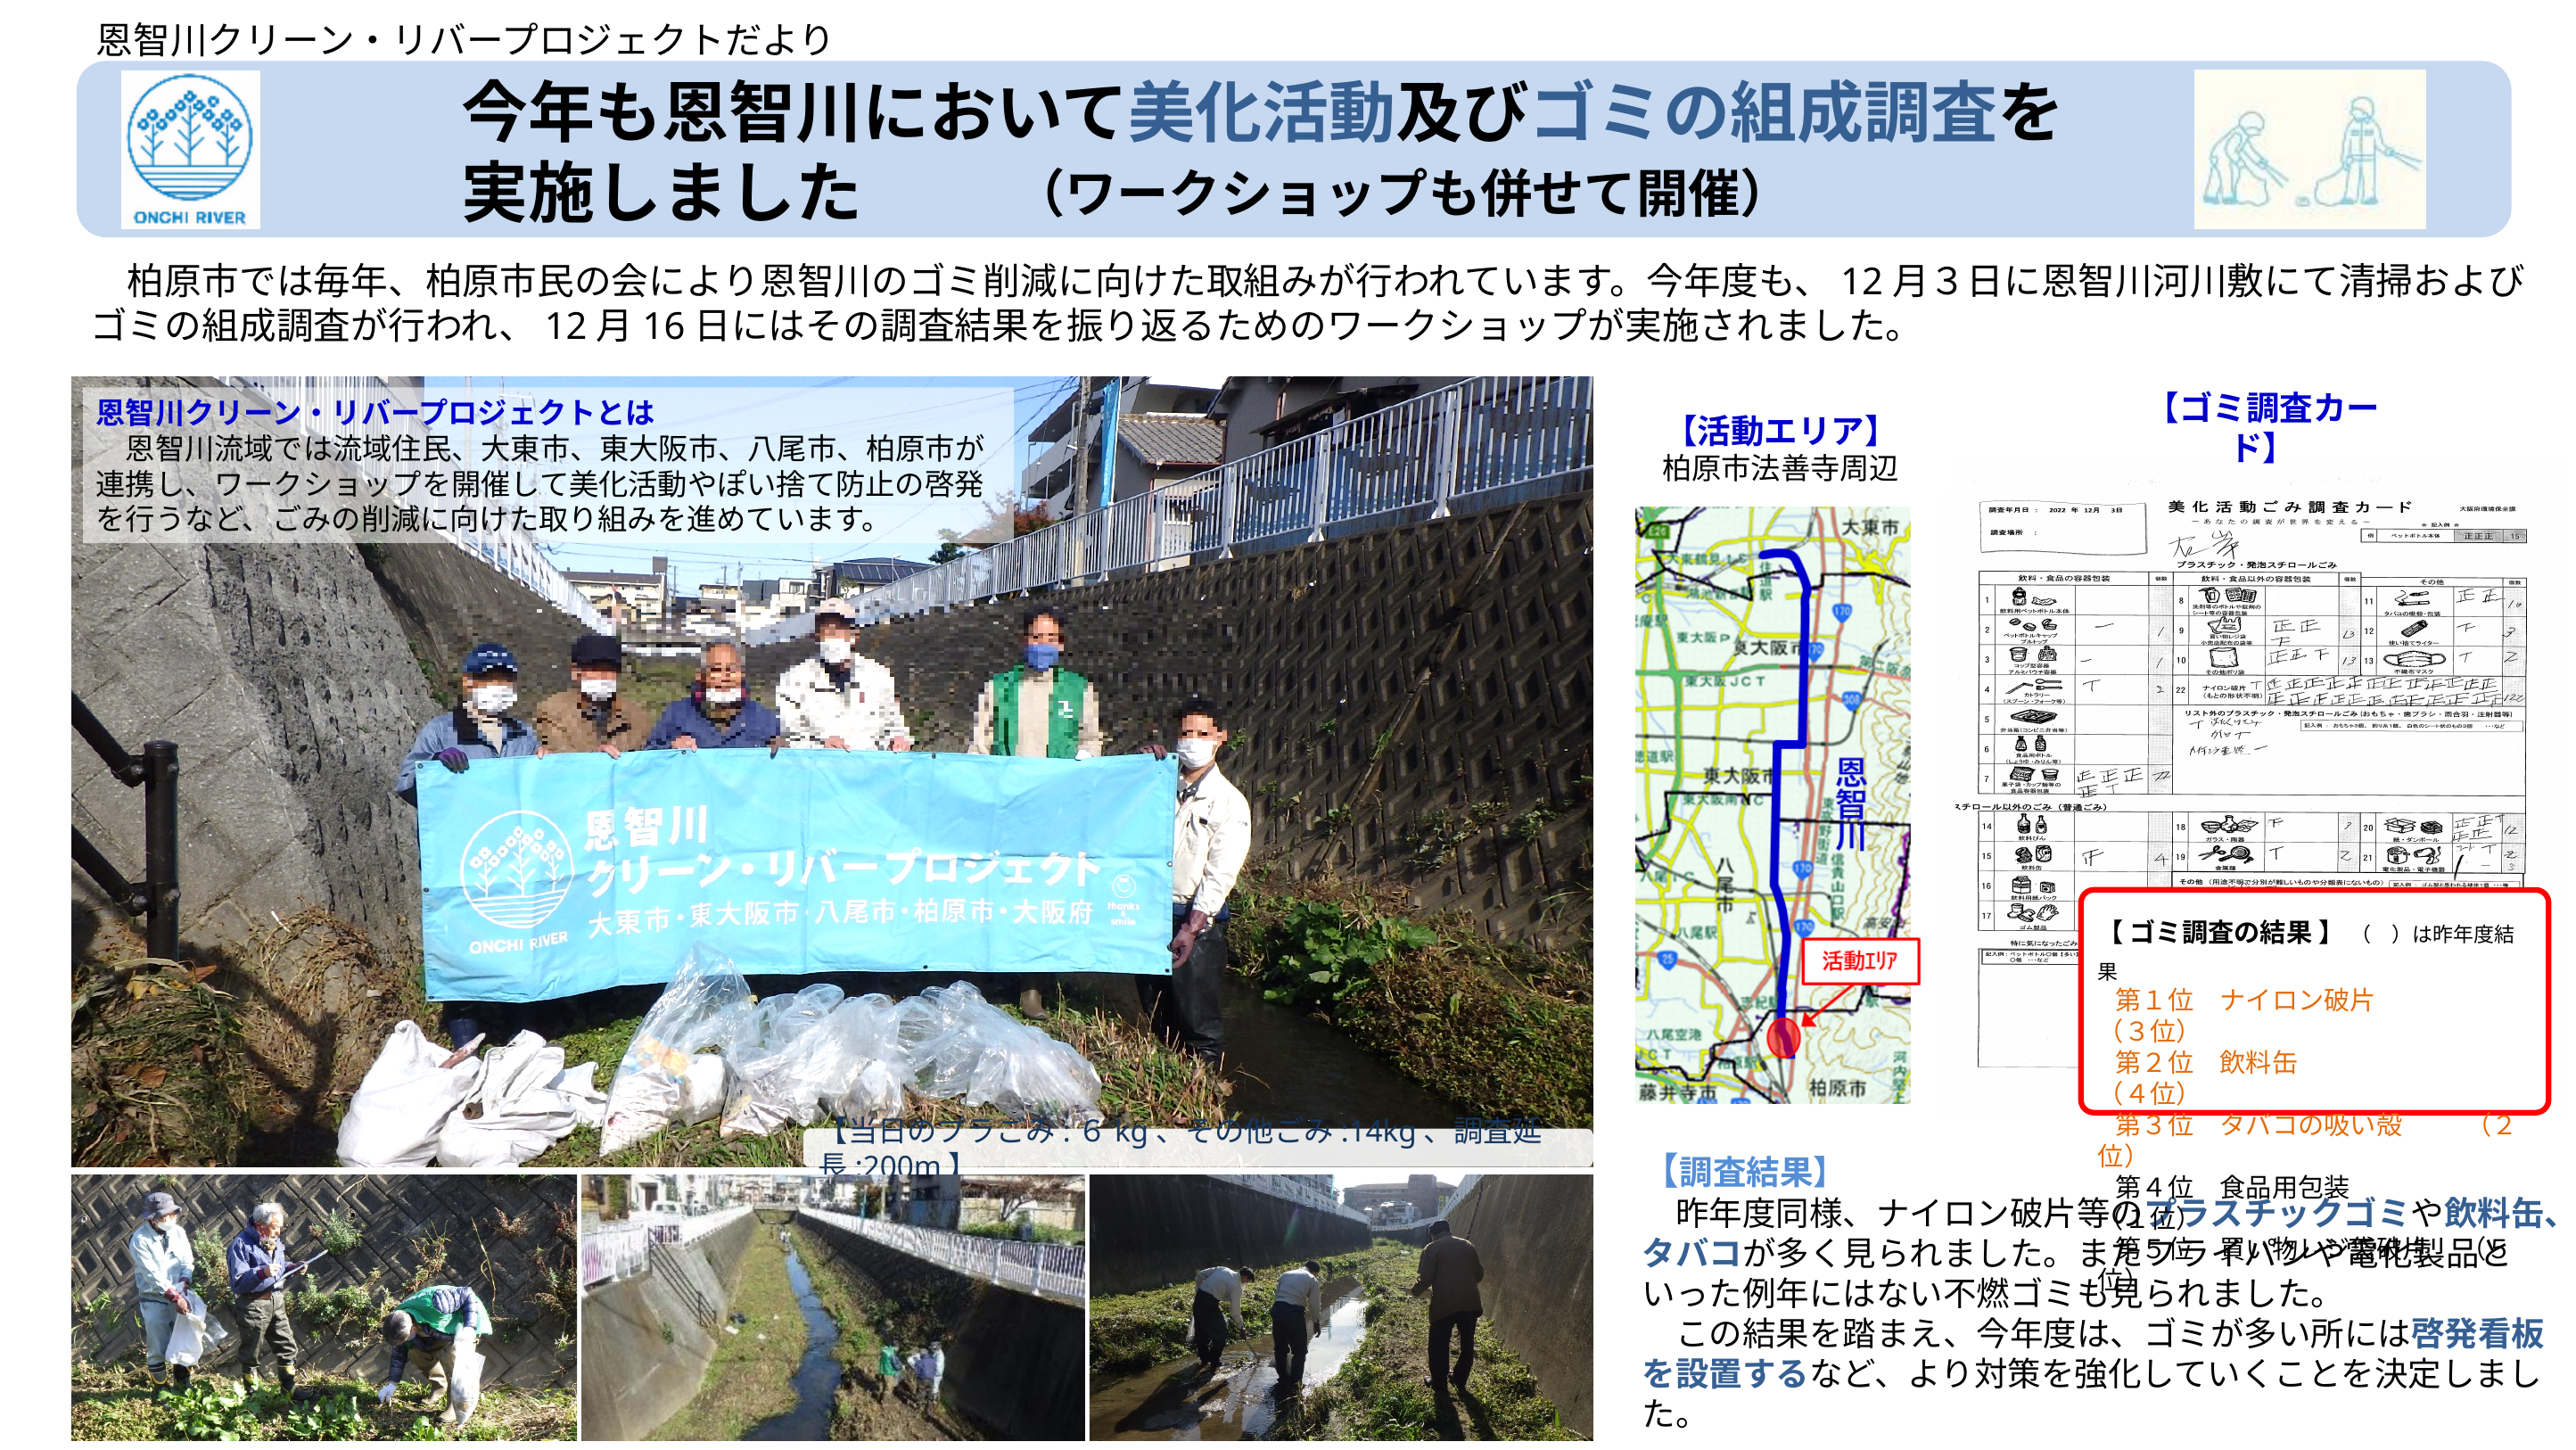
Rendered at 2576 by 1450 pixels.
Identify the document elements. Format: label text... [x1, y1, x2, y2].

picture [580, 1174, 1086, 1441]
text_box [76, 61, 2512, 239]
text_box 柏原市では毎年、柏原市民の会により恩智川のゴミ削減に向けた取組みが行われています。今年度も、12月３日に恩智川河川敷にて清掃および ゴミの組成調査が行われ、12月16日にはその調査結果を振り返るためのワークショップが実施されました。 [77, 250, 2549, 353]
text_box 【調査結果】 昨年度同様、ナイロン破片等のプラスチックゴミや飲料缶、タバコが多く見られました。またフライパンや電化製品といった例年にはない不燃ゴミも見られました。 この結果を踏まえ、今年度は、ゴミが多い所には啓発看板を設置するなど、より対策を強化していくことを決定しました。 [1629, 1141, 2576, 1449]
picture [70, 376, 1594, 1167]
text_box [1607, 398, 2566, 1115]
text_box 恩智川クリーン・リバープロジェクトだより [83, 10, 1035, 58]
picture [70, 1174, 578, 1441]
picture [1089, 1174, 1594, 1441]
